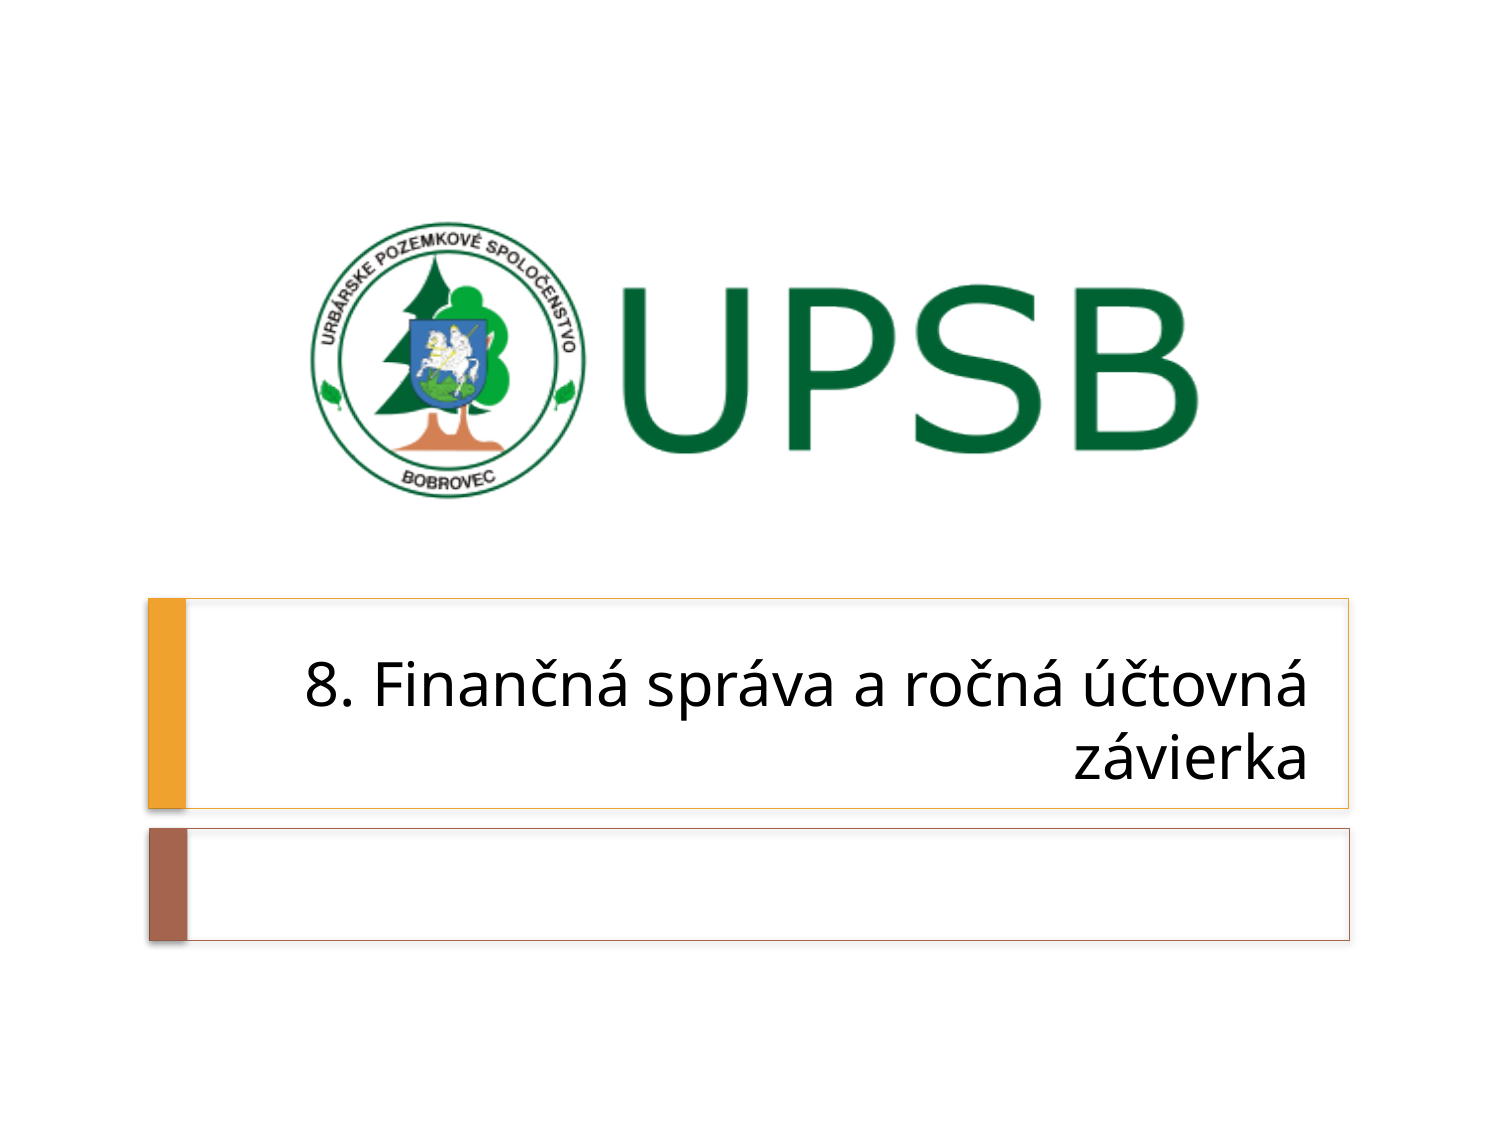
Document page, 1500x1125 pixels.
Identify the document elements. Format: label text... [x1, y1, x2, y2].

title 8. Finančná správa a ročná účtovná závierka [200, 637, 1325, 800]
picture [162, 212, 1351, 510]
